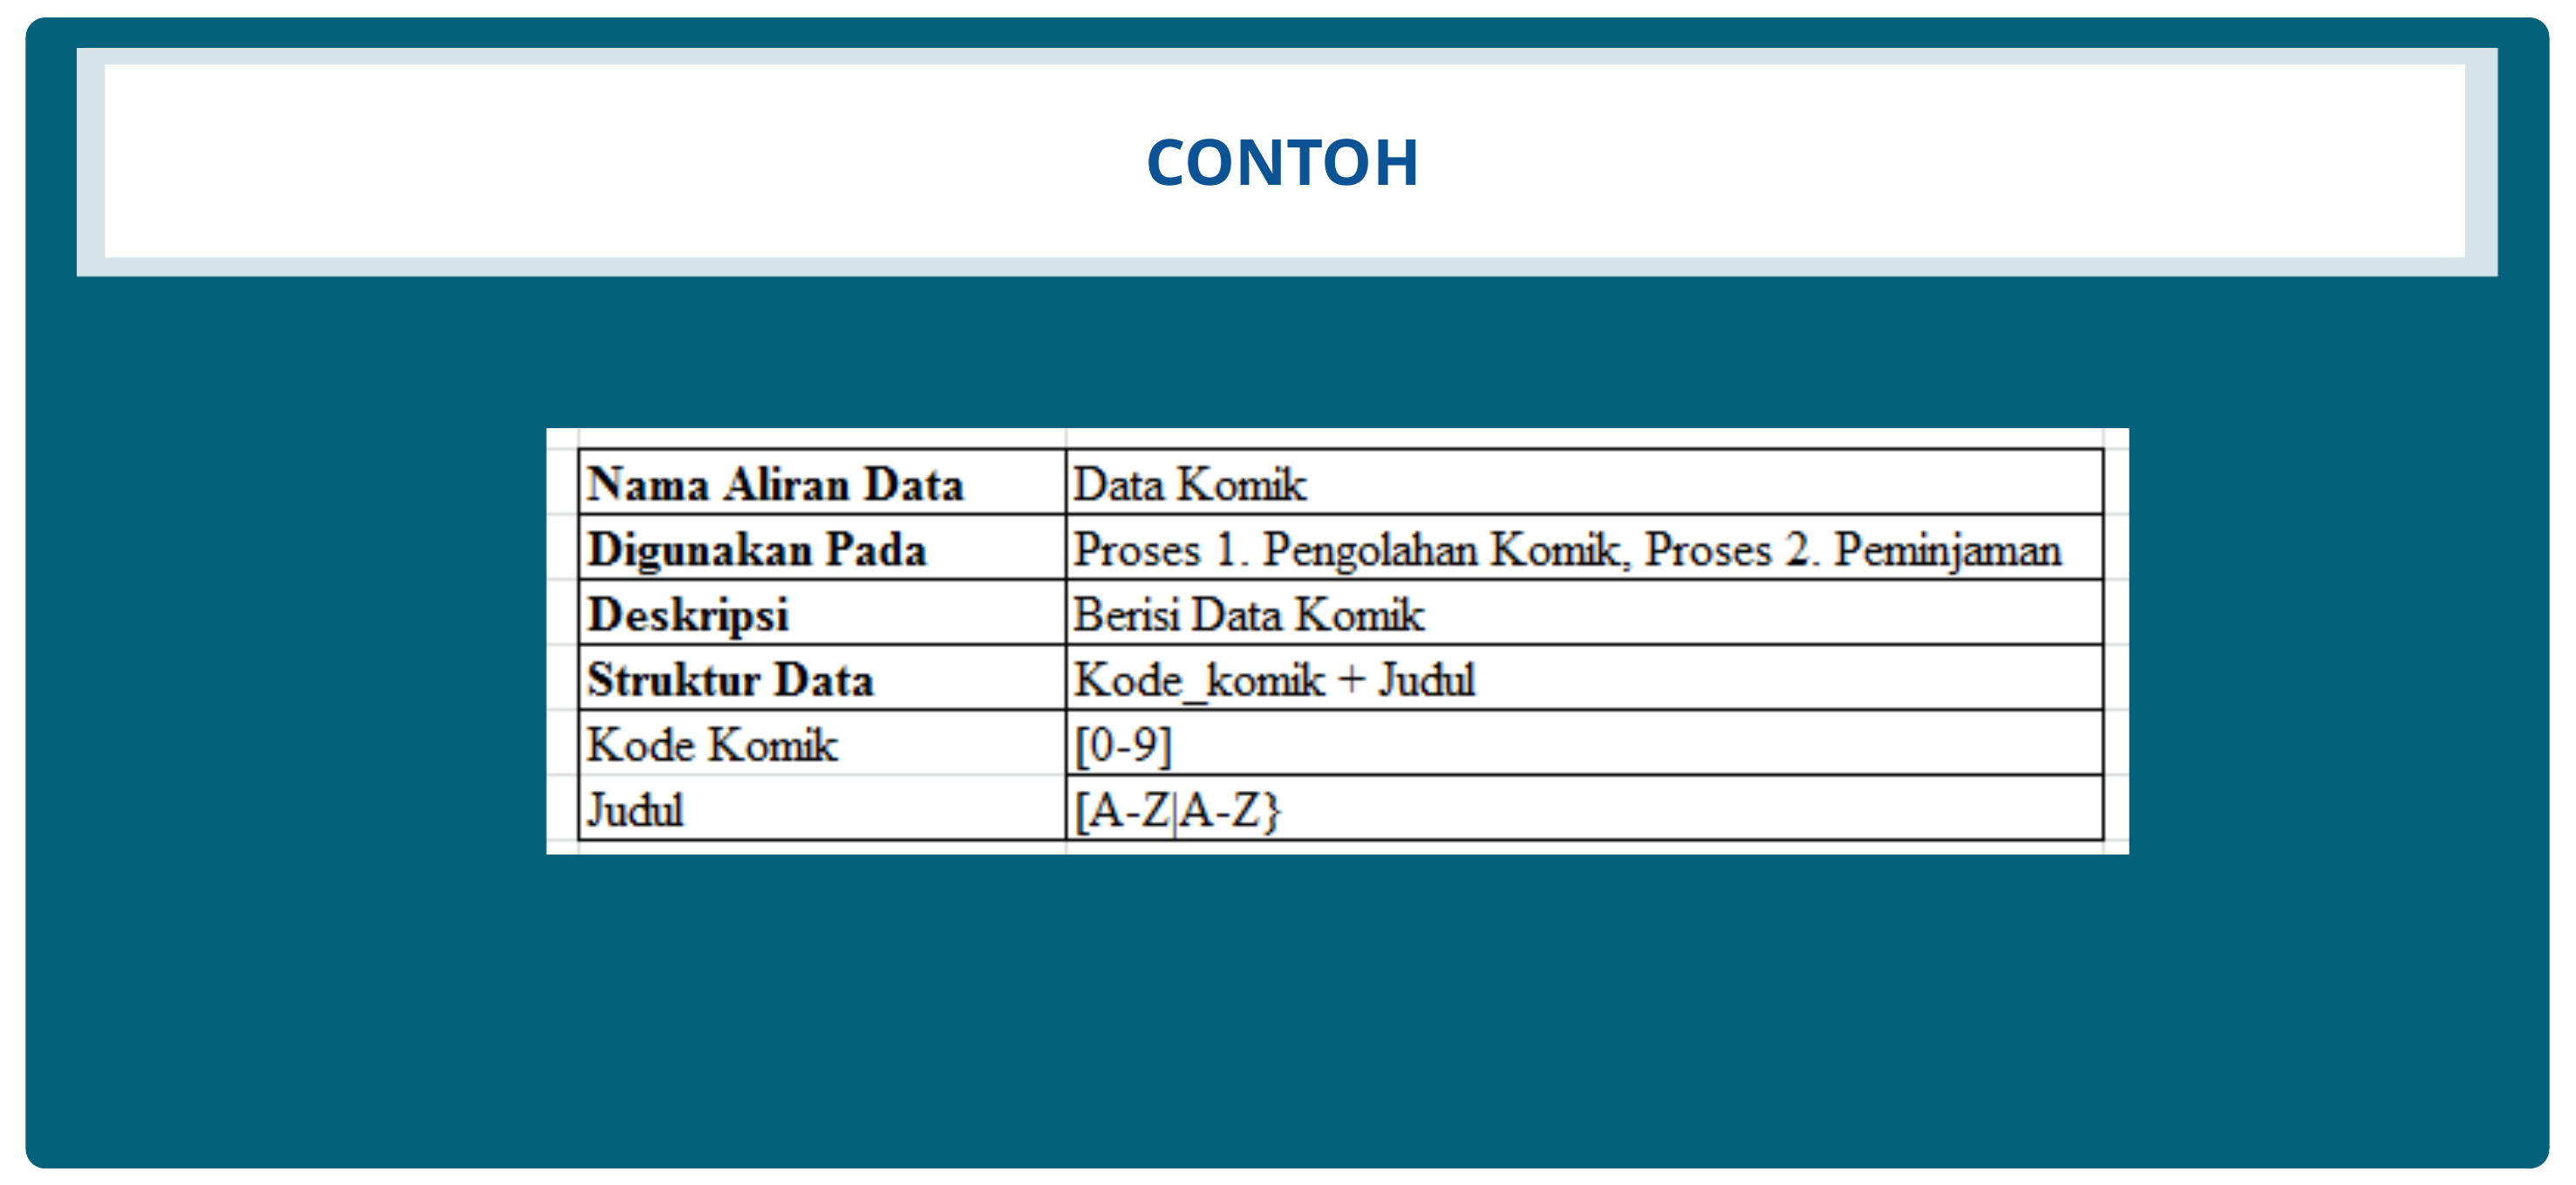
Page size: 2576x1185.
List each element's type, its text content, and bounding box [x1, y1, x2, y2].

picture [547, 429, 2129, 854]
title contoh [119, 70, 2447, 250]
